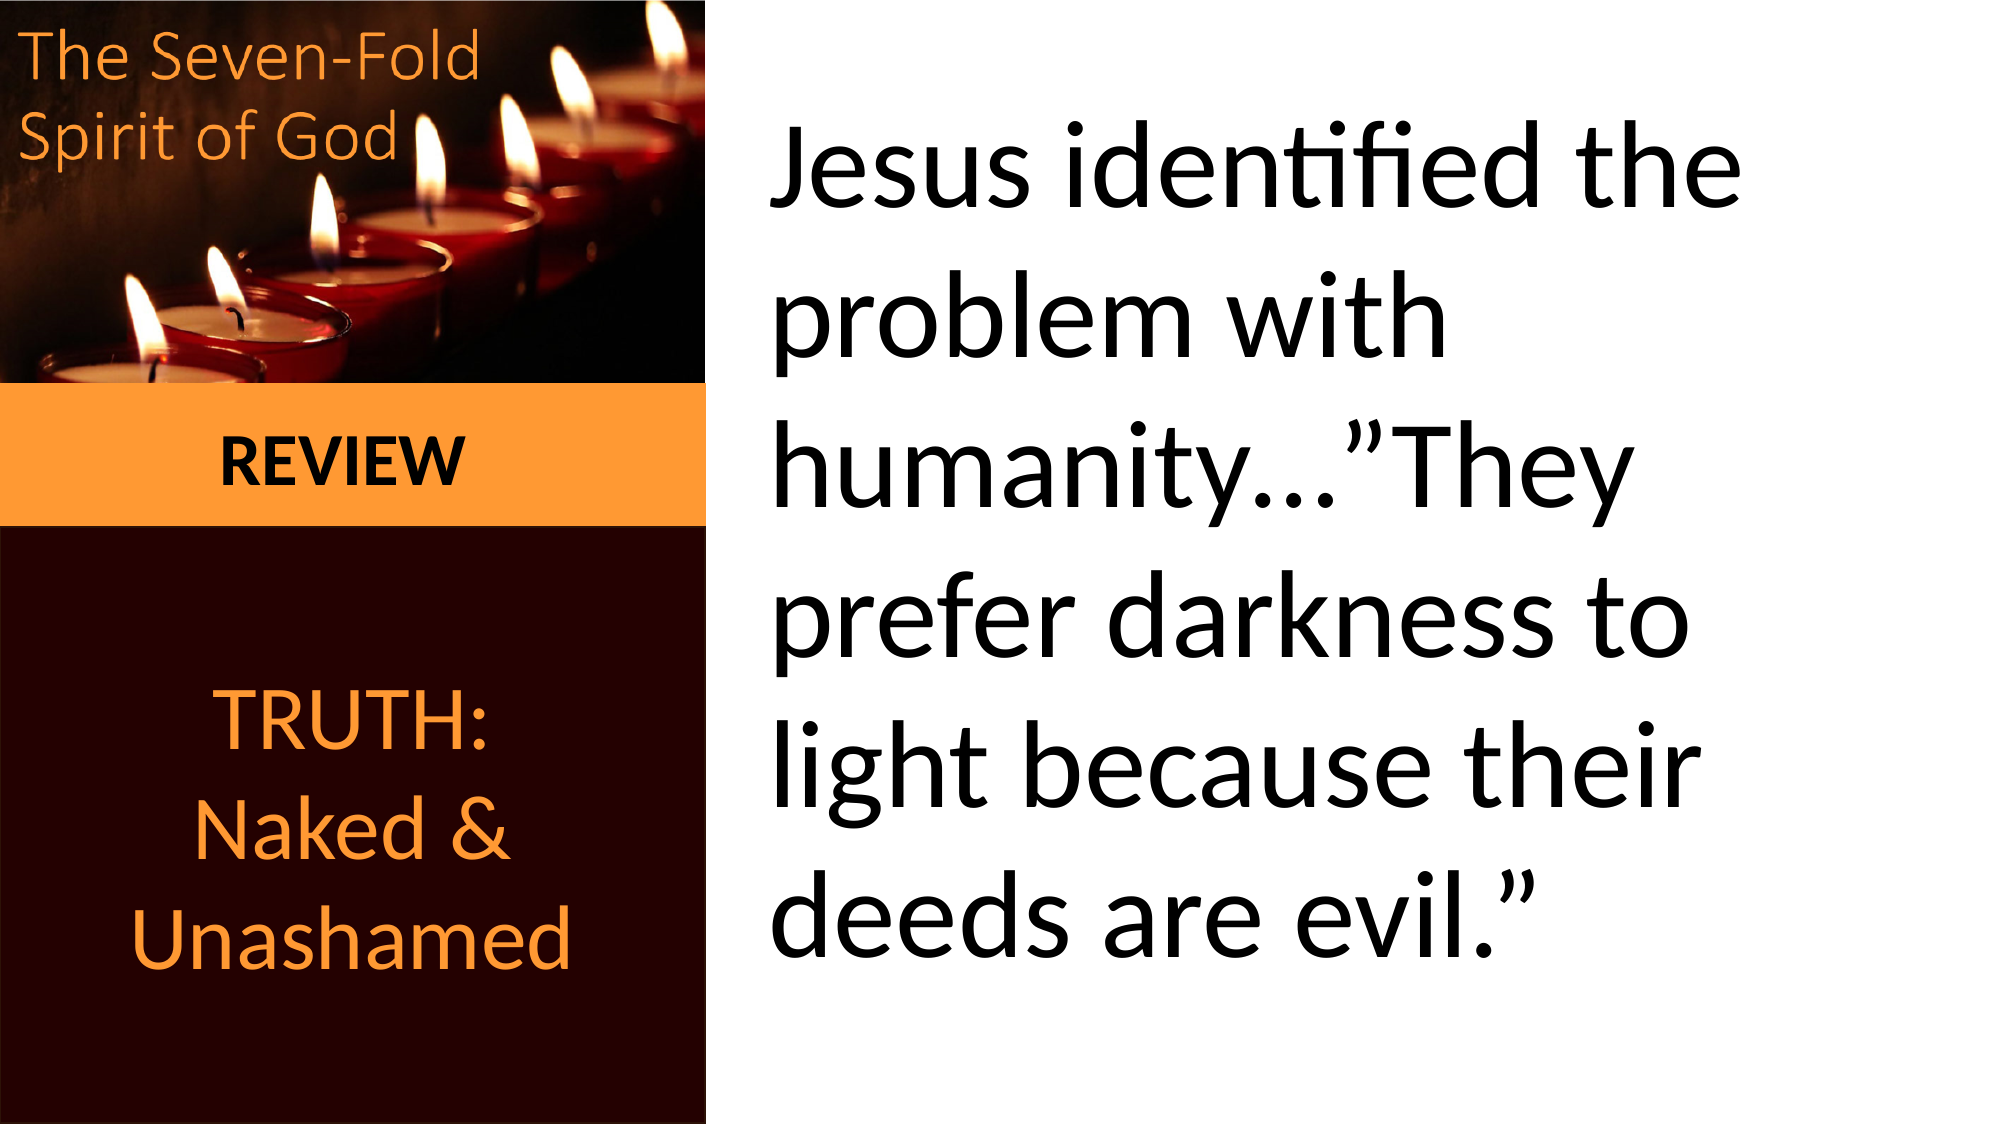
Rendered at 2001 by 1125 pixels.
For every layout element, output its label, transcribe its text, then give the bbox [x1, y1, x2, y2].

text_box Jesus identified the problem with humanity…”They prefer darkness to light because their deeds are evil.” [753, 75, 1955, 990]
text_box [0, 383, 705, 527]
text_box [0, 527, 705, 1123]
picture [0, 0, 705, 383]
